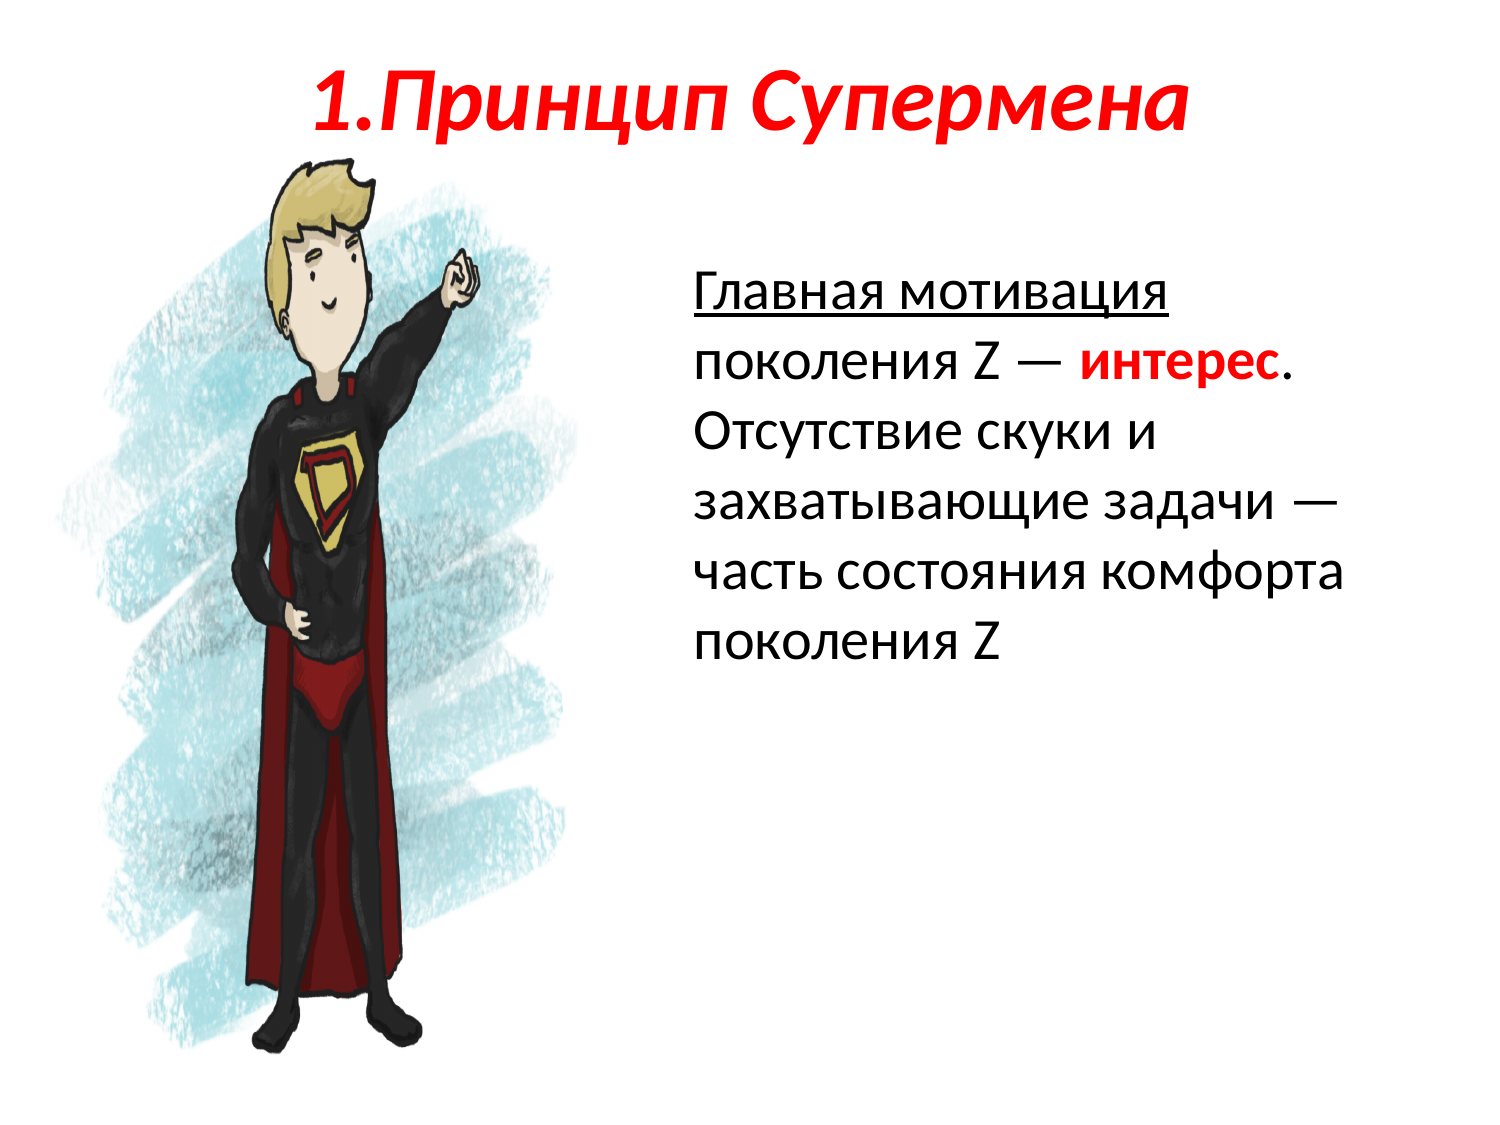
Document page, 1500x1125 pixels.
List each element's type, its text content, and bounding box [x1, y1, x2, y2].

text_box Главная мотивация поколения Z — интерес. Отсутствие скуки и захватывающие задачи — часть состояния комфорта поколения Z [679, 243, 1418, 679]
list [46, 152, 622, 1067]
title 1.Принцип Супермена [75, 23, 1425, 164]
